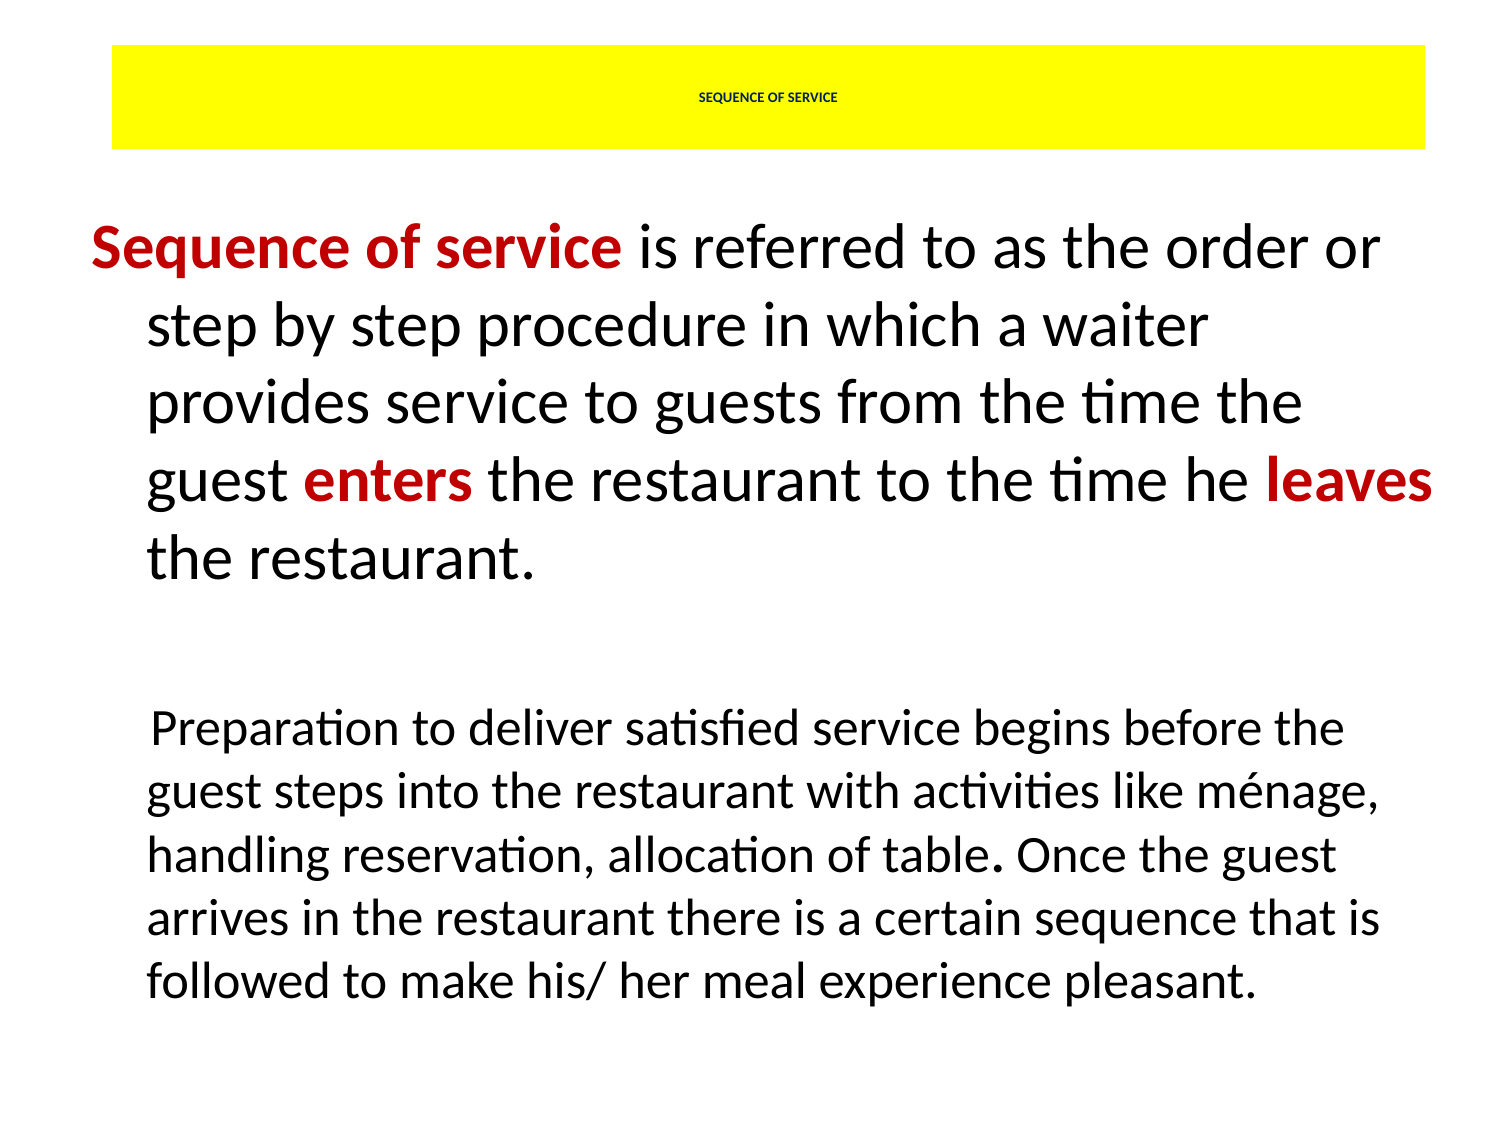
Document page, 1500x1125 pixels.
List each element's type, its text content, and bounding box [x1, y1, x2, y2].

title SEQUENCE OF SERVICE [112, 45, 1425, 149]
list Sequence of service is referred to as the order or step by step procedure in which a waiter provides service to guests from the time the guest enters the restaurant to the time he leaves the restaurant. Preparation to deliver satisfied service begins before the guest steps into the restaurant with activities like ménage, handling reservation, allocation of table. Once the guest arrives in the restaurant there is a certain sequence that is followed to make his/ her meal experience pleasant. [76, 196, 1449, 1017]
